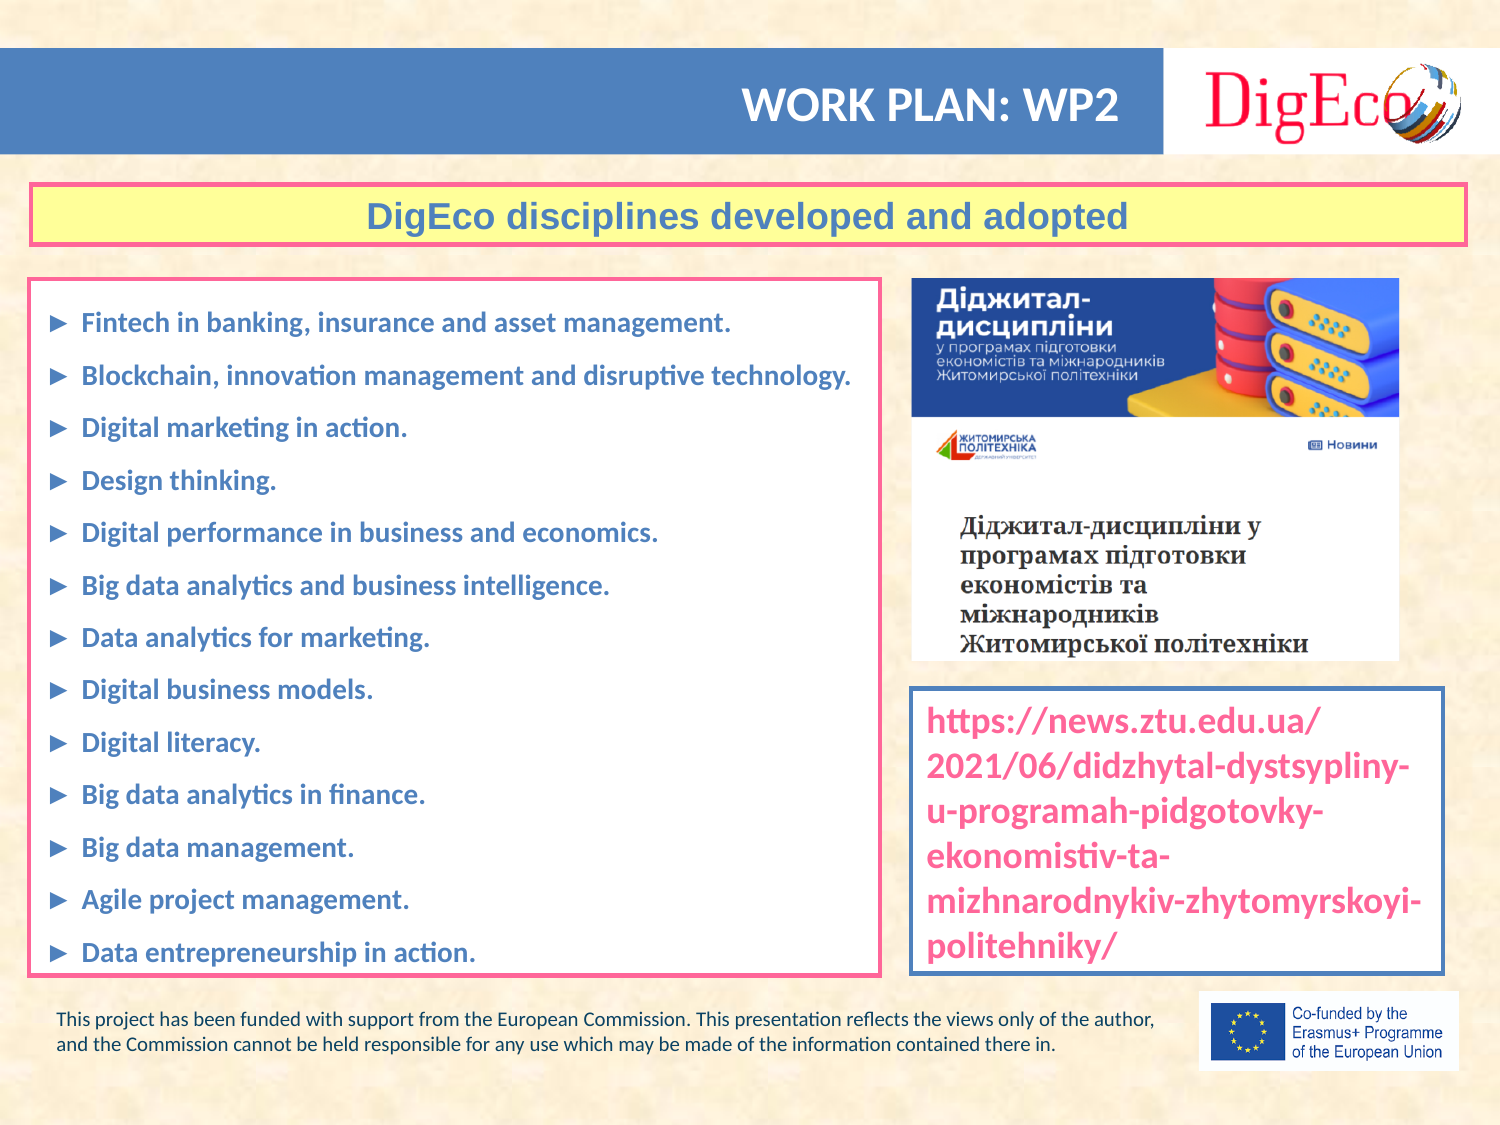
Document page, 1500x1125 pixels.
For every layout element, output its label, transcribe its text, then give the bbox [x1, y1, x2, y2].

text_box ► Fintech in banking, insurance and asset management. ► Blockchain, innovation management and disruptive technology. ► Digital marketing in action. ► Design thinking. ► Digital performance in business and economics. ► Big data analytics and business intelligence. ► Data analytics for marketing. ► Digital business models. ► Digital literacy. ► Big data analytics in finance. ► Big data management. ► Agile project management. ► Data entrepreneurship in action. [29, 278, 880, 976]
text_box https://news.ztu.edu.ua/2021/06/didzhytal-dystsypliny-u-programah-pidgotovky-ekonomistiv-ta-mizhnarodnykiv-zhytomyrskoyi-politehniky/ [911, 688, 1443, 974]
picture [0, 162, 1500, 1125]
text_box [41, 979, 1459, 1071]
text_box DigEco disciplines developed and adopted [30, 184, 1466, 245]
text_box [0, 47, 1500, 162]
picture [0, 0, 1500, 47]
